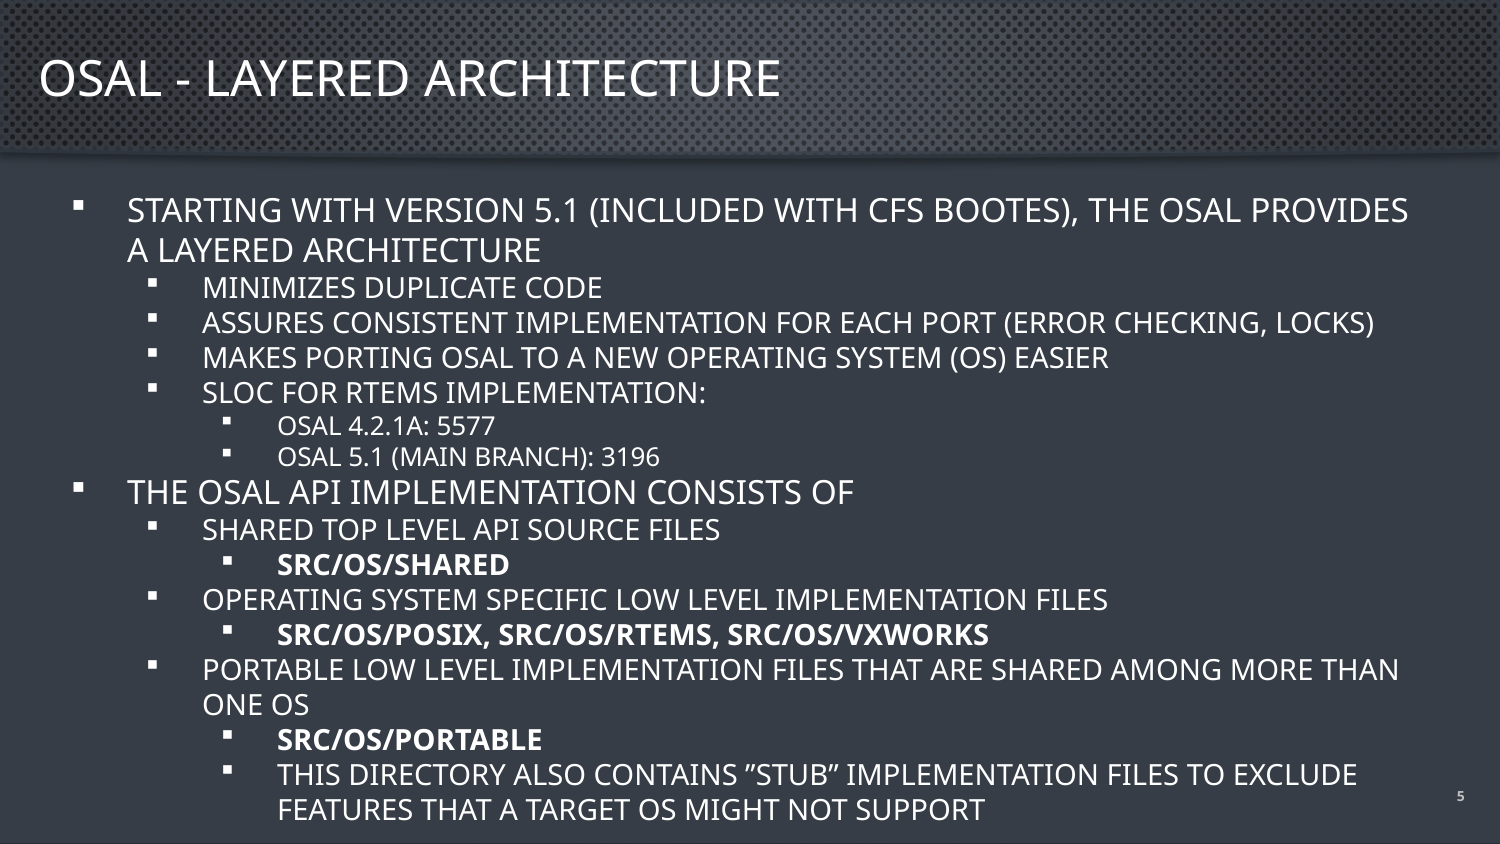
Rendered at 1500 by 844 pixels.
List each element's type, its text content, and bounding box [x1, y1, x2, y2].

title OSAL - Layered architecture [23, 31, 1468, 126]
slide_number 5 [1389, 764, 1480, 830]
list Starting with version 5.1 (included with cFS Bootes), the OSAL provides a layered architecture Minimizes duplicate code Assures consistent implementation for each port (error checking, locks) Makes porting OSAL to a new Operating System (OS) easier SLOC for RTEMS implementation: OSAL 4.2.1a: 5577 OSAL 5.1 (main branch): 3196 The OSAL API implementation consists of Shared top level API source files src/os/shared Operating system specific low level implementation files src/os/posix, src/os/rtems, src/os/vxworks Portable low level implementation files that are shared among more than one OS src/os/portable This directory also contains ”stub” implementation files to exclude features that a target OS might not support [37, 174, 1435, 735]
